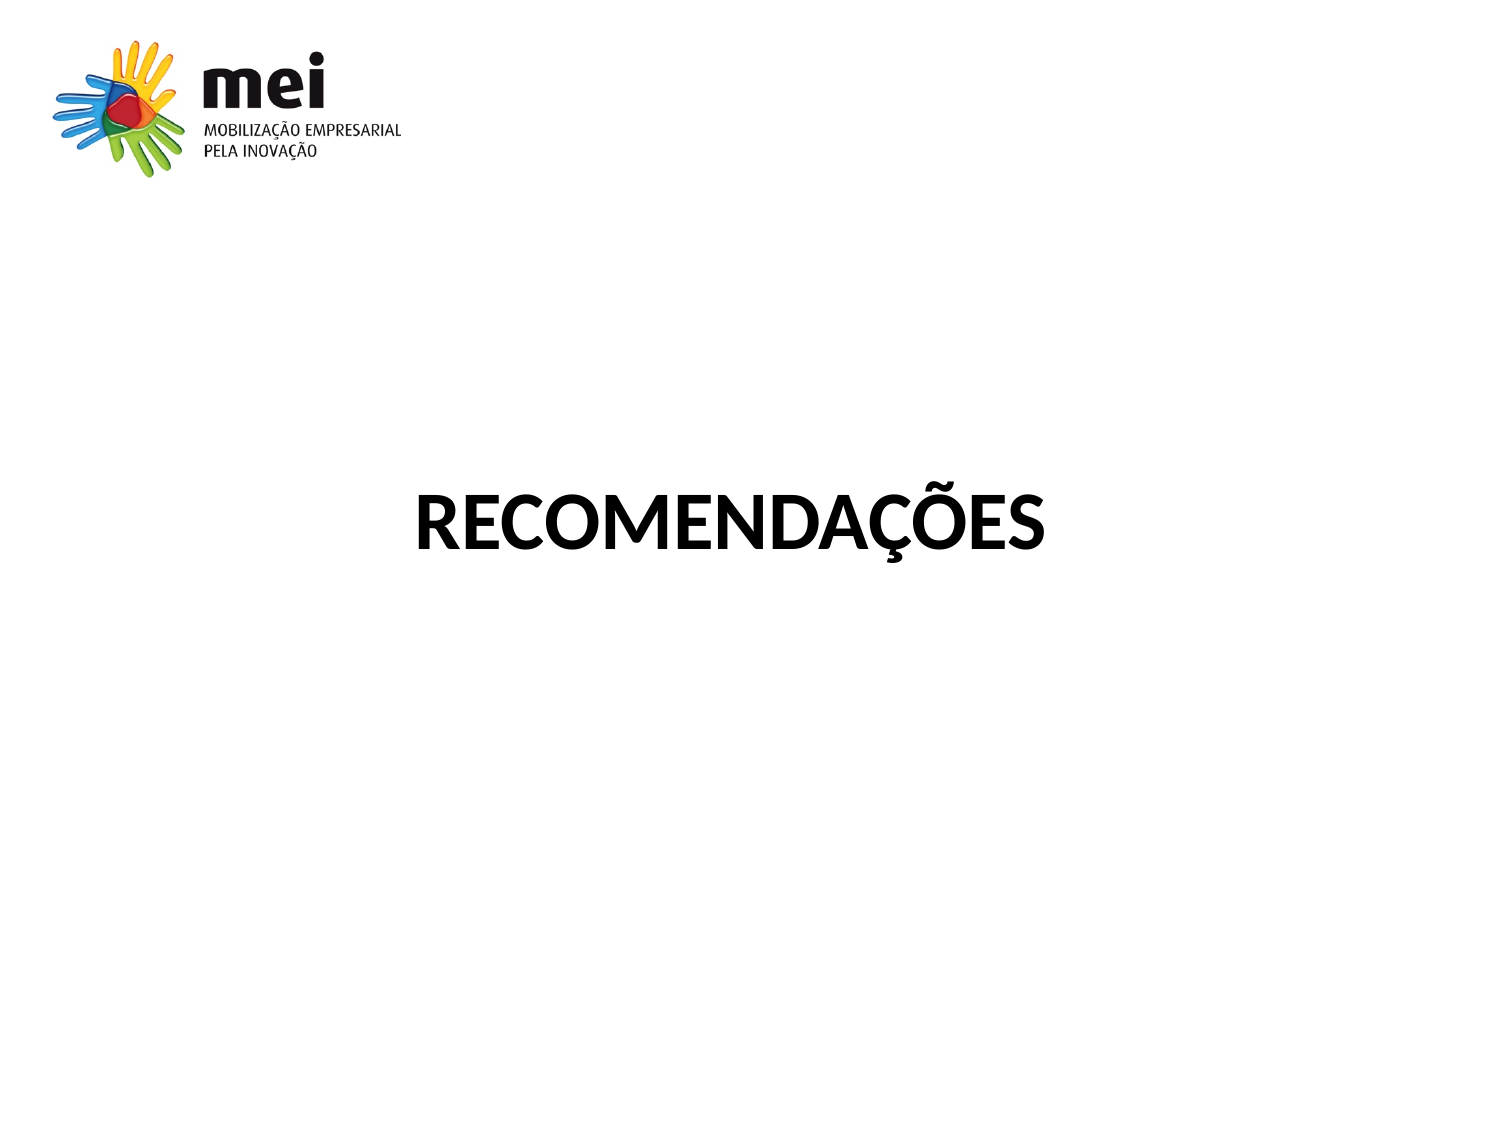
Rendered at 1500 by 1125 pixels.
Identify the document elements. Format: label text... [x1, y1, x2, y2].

picture [52, 40, 401, 178]
title Recomendações [399, 458, 1500, 683]
